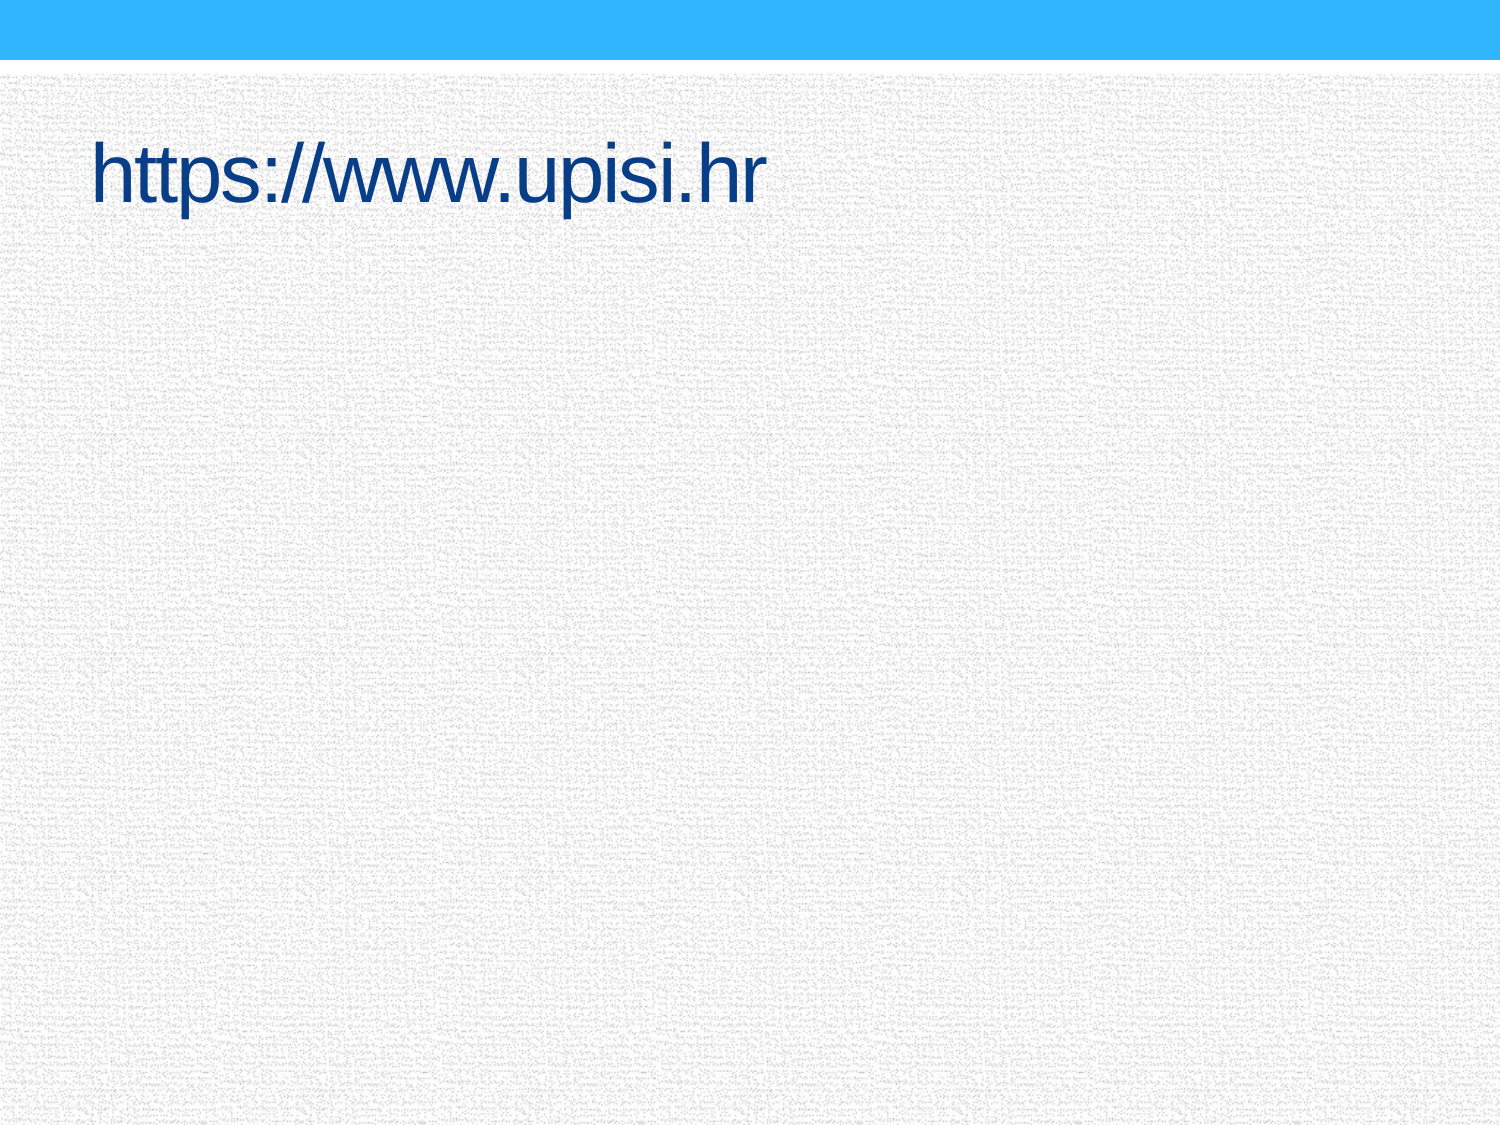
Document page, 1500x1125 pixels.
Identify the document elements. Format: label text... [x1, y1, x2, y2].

title https://www.upisi.hr [75, 87, 1425, 250]
